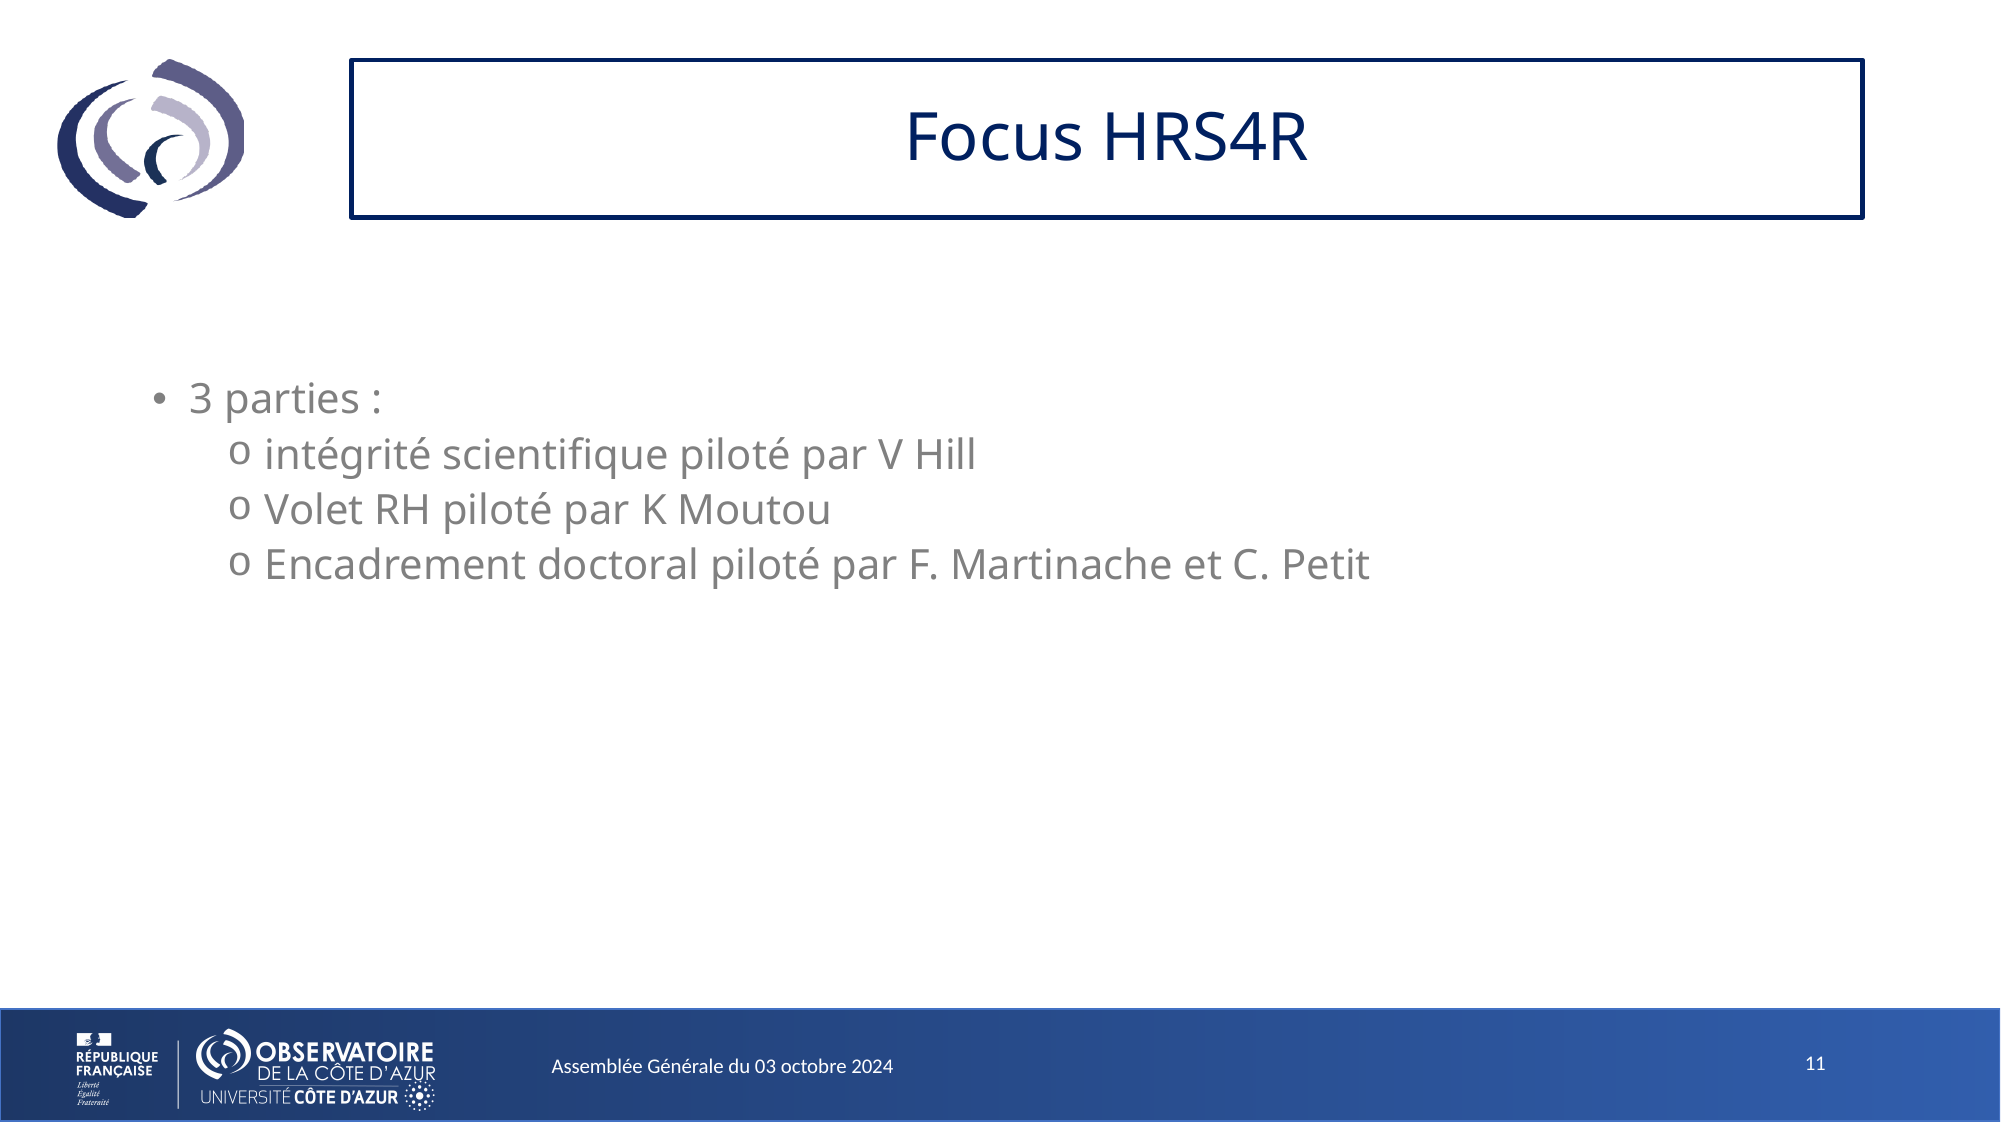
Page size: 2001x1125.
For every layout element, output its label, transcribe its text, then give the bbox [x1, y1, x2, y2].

list 3 parties : intégrité scientifique piloté par V Hill Volet RH piloté par K Moutou Encadrement doctoral piloté par F. Martinache et C. Petit [137, 299, 1863, 971]
picture [33, 1026, 442, 1119]
title Focus HRS4R [349, 58, 1865, 220]
footer Assemblée Générale du 03 octobre 2024 [536, 1035, 1212, 1096]
